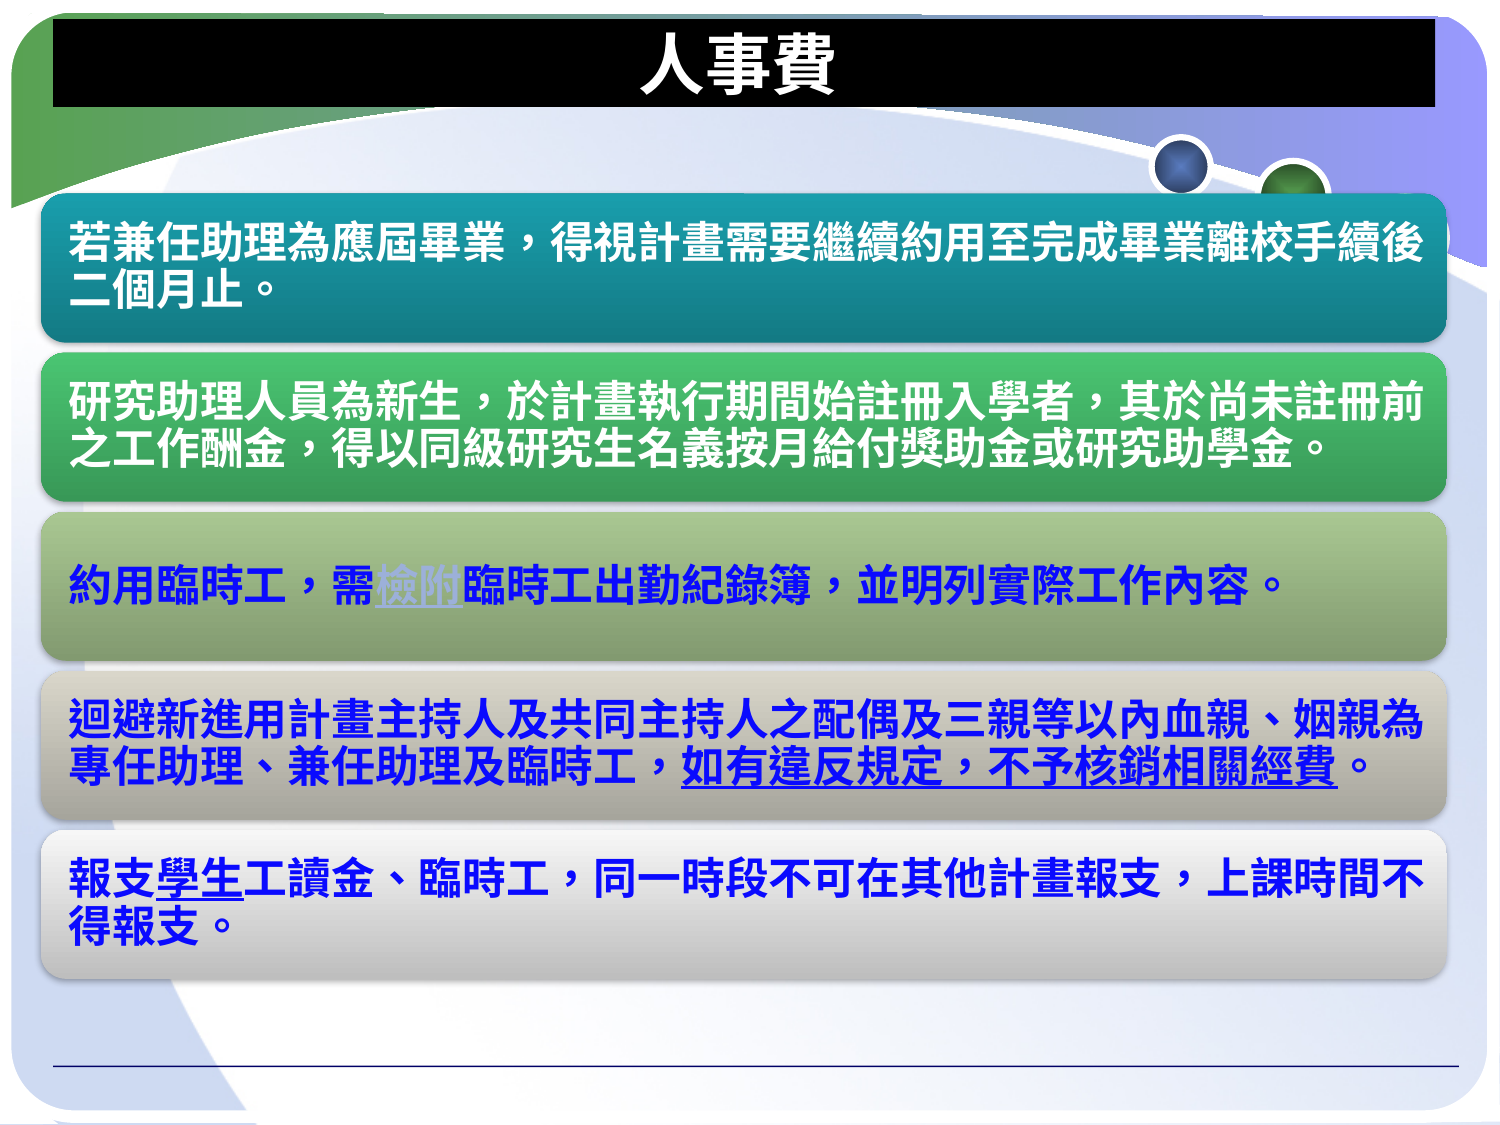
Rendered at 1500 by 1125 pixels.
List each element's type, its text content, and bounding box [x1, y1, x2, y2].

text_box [40, 125, 1448, 1048]
picture [312, 107, 1046, 125]
picture [384, 13, 1445, 17]
picture [12, 198, 1487, 1110]
title 人事費 [53, 19, 1436, 107]
